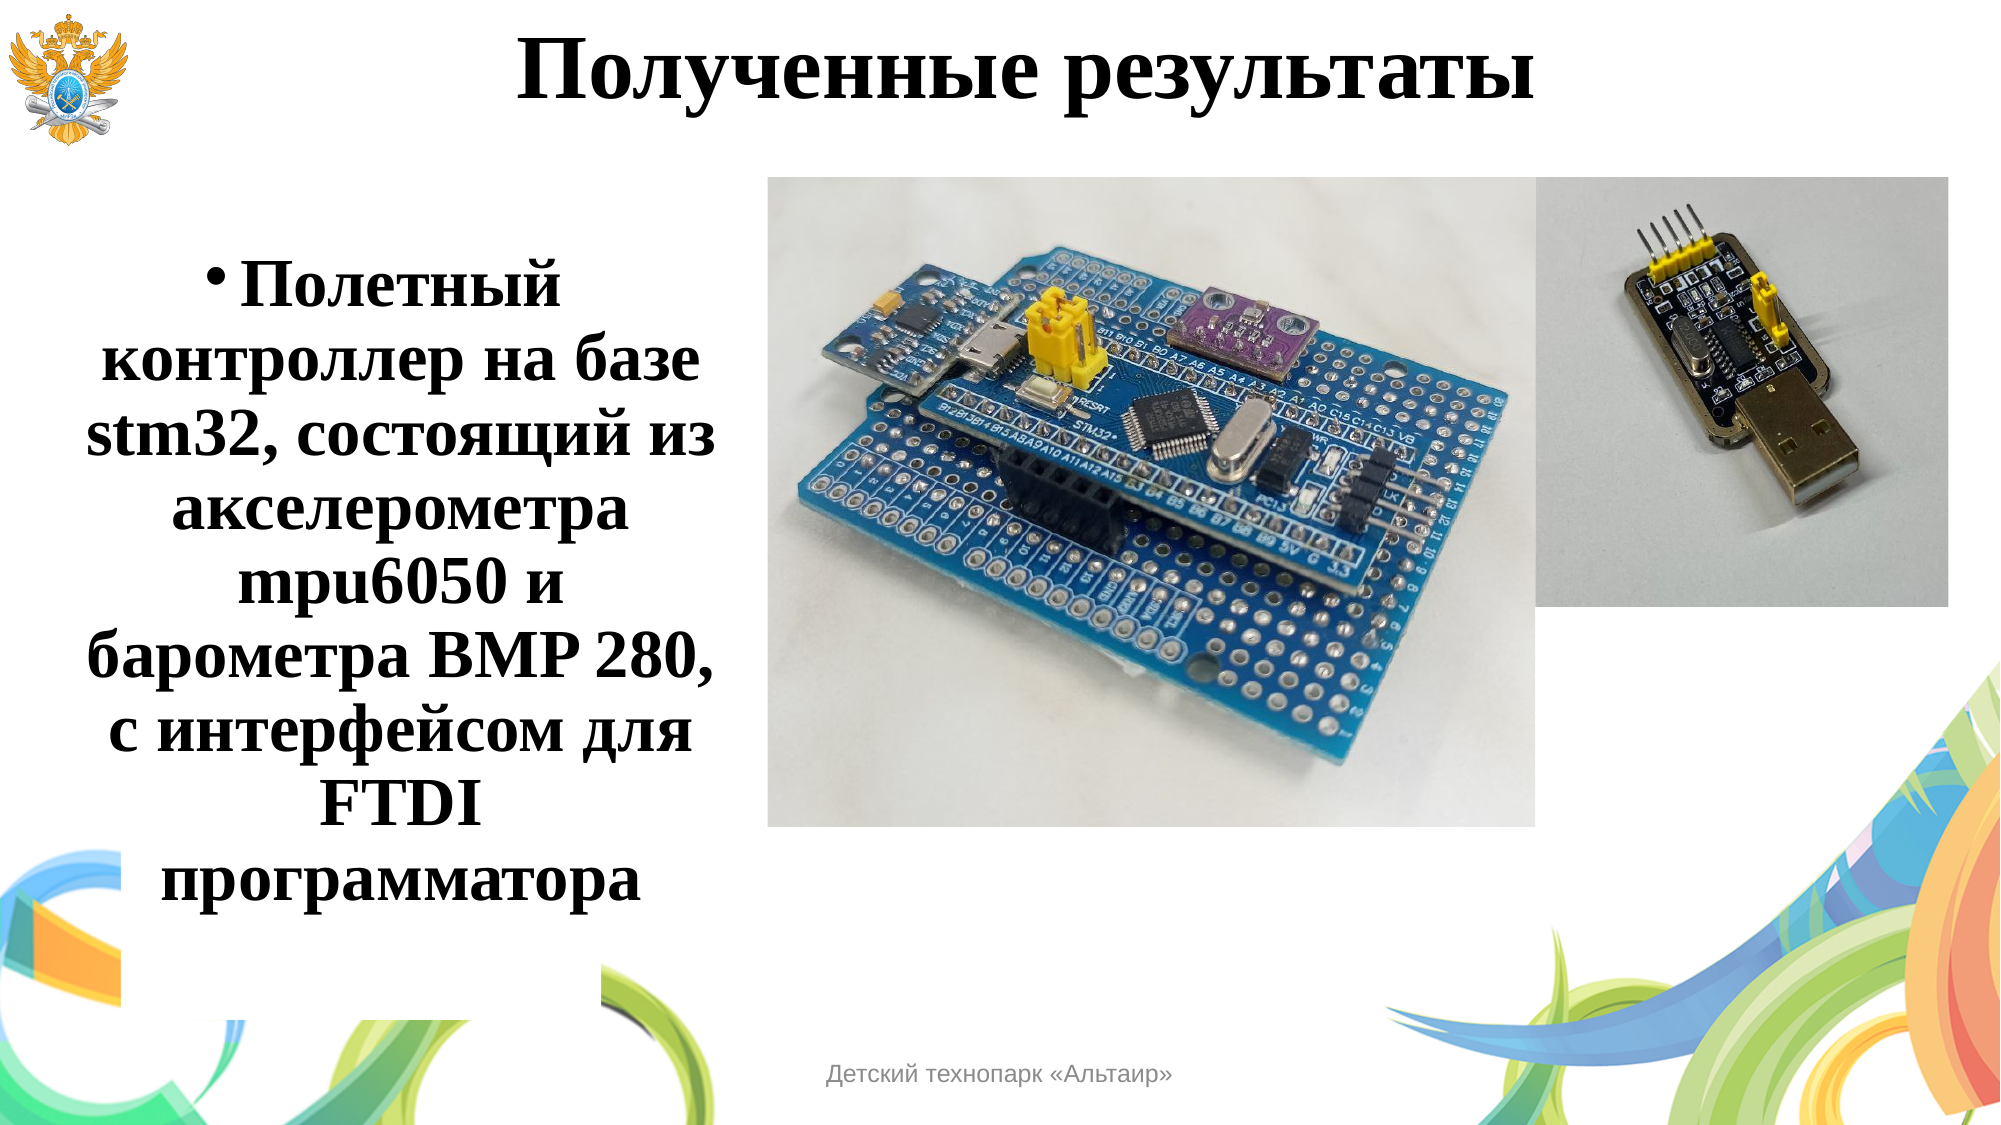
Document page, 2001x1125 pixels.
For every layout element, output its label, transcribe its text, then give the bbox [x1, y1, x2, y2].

picture [767, 177, 1949, 827]
footer Детский технопарк «Альтаир» [662, 1042, 1338, 1103]
picture [9, 14, 128, 146]
title Полетный контроллер на базе stm32, состоящий из акселерометра mpu6050 и барометра BMP 280, с интерфейсом для FTDI программатора [29, 276, 738, 886]
text_box Полученные результаты [164, 0, 1890, 177]
